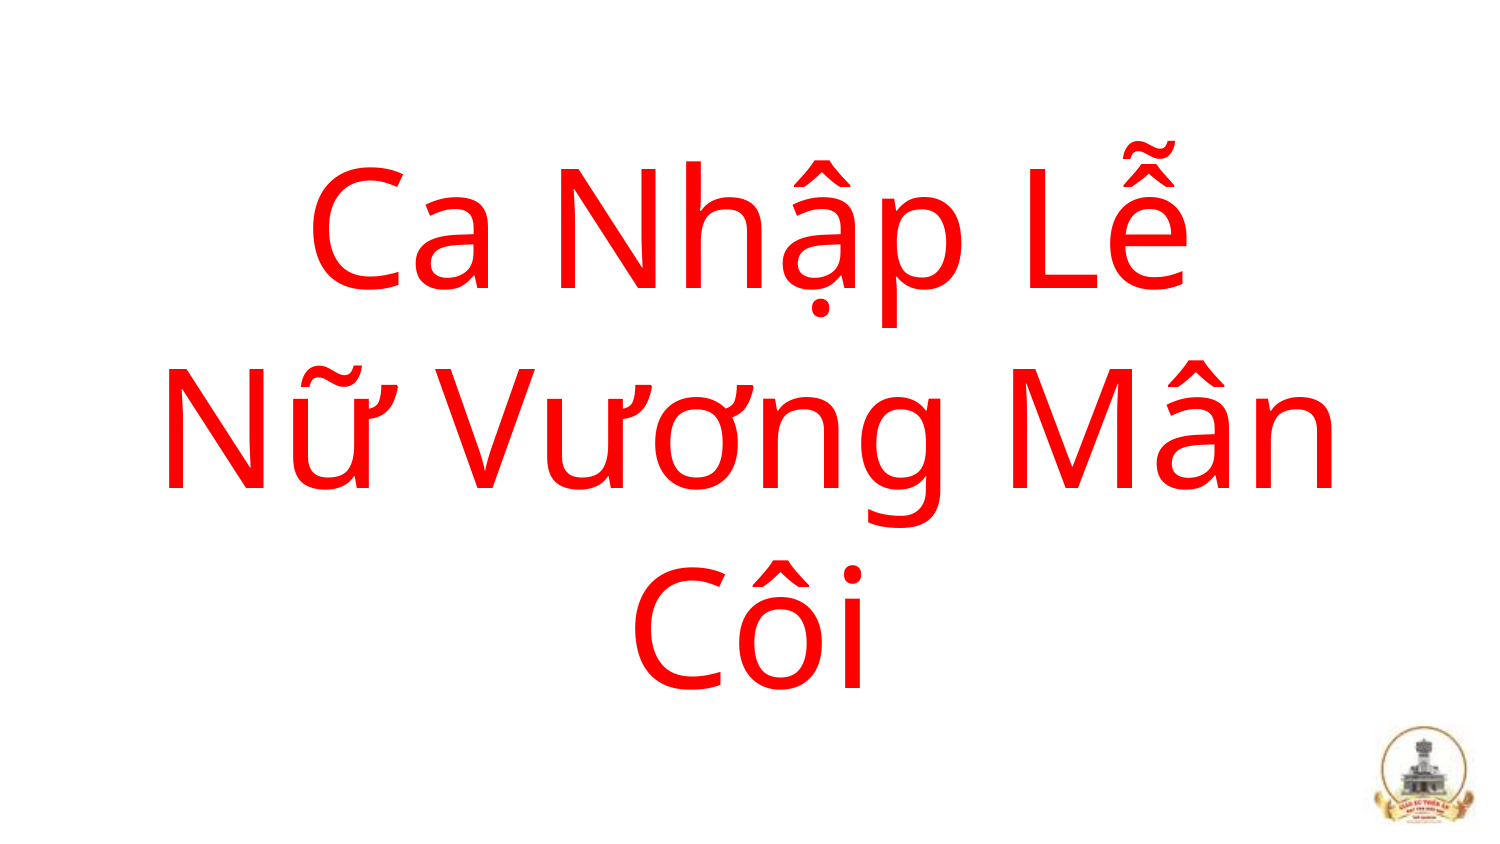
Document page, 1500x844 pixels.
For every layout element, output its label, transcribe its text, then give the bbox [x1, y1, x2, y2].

title Ca Nhập Lễ Nữ Vương Mân Côi [0, 0, 1500, 844]
